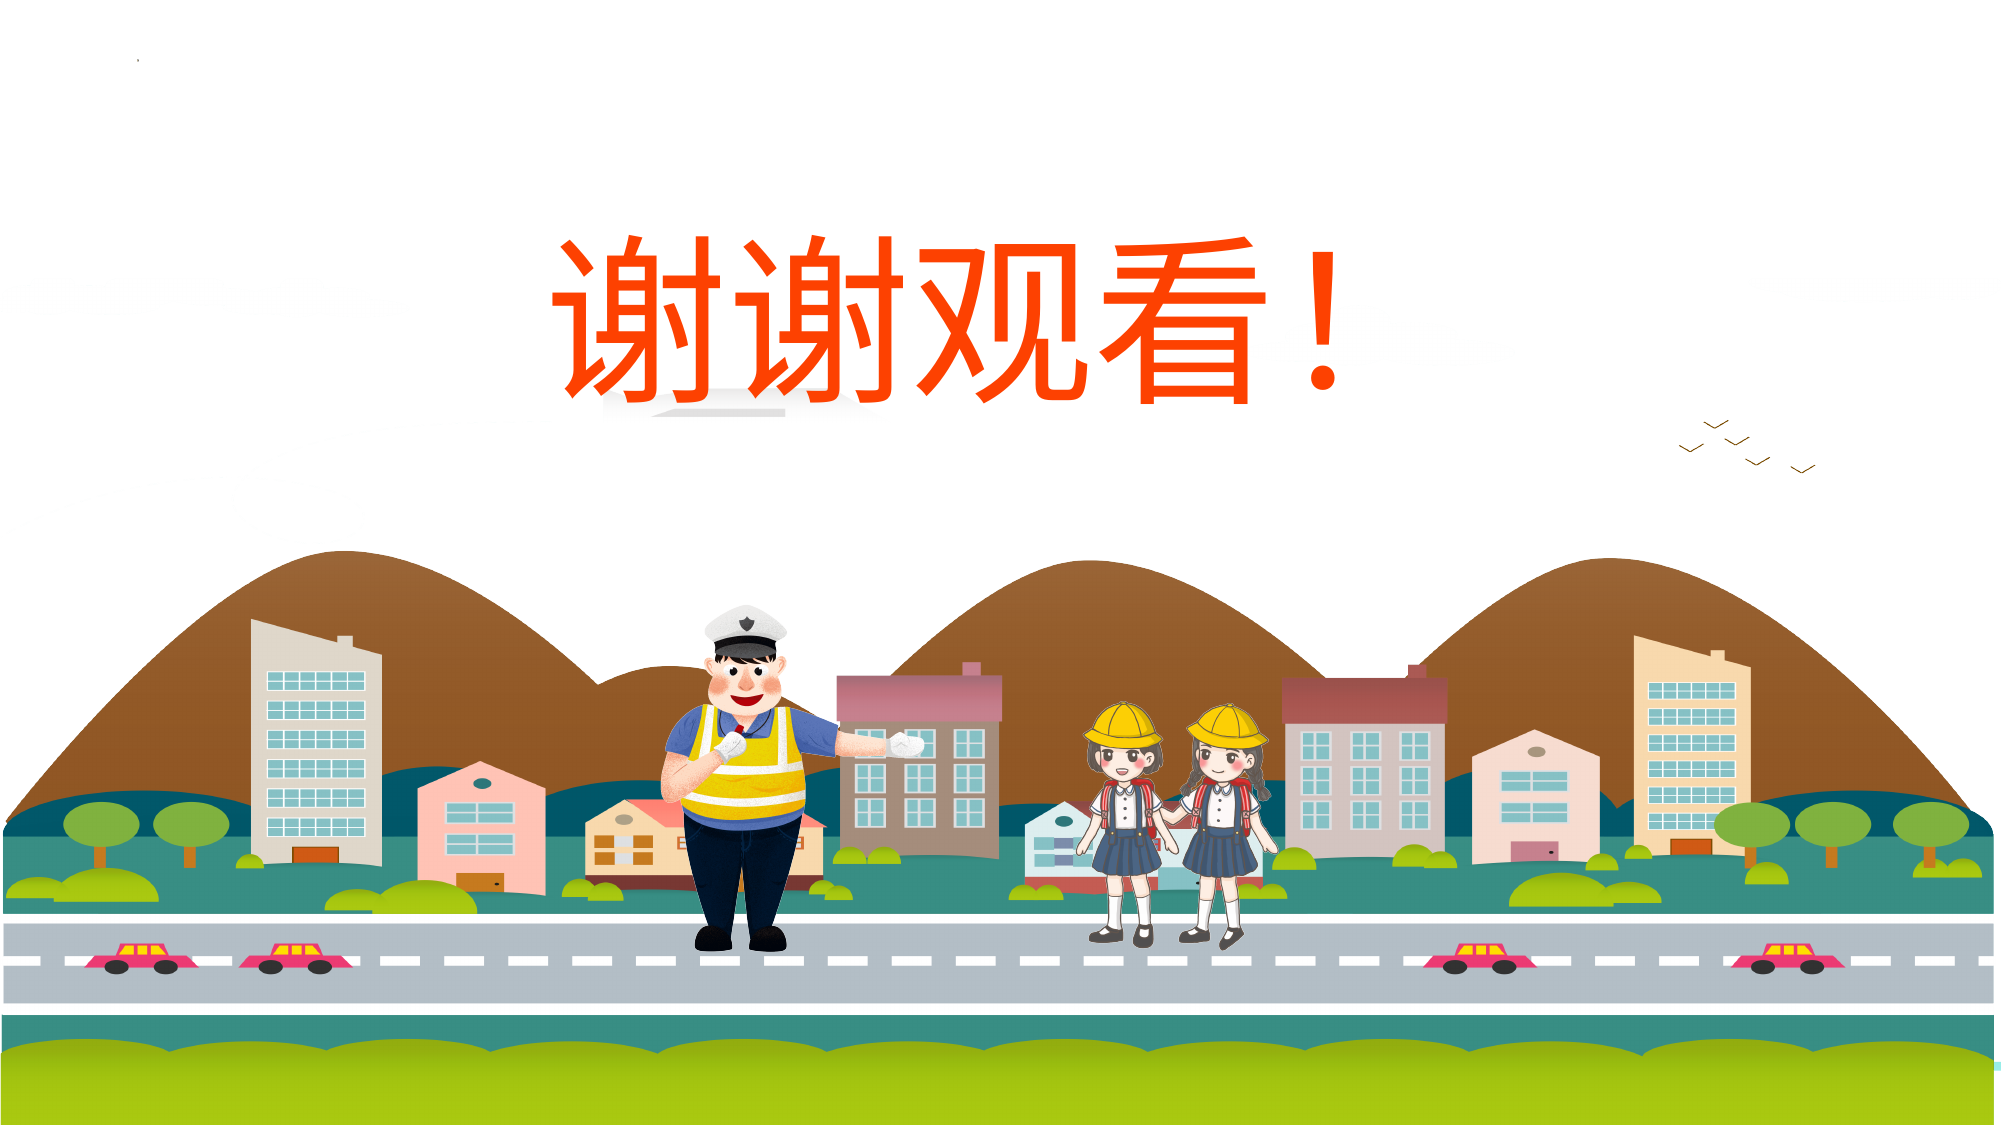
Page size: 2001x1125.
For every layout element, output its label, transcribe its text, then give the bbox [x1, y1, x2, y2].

picture [0, 278, 2001, 1125]
text_box 谢谢观看！ [529, 198, 1550, 278]
